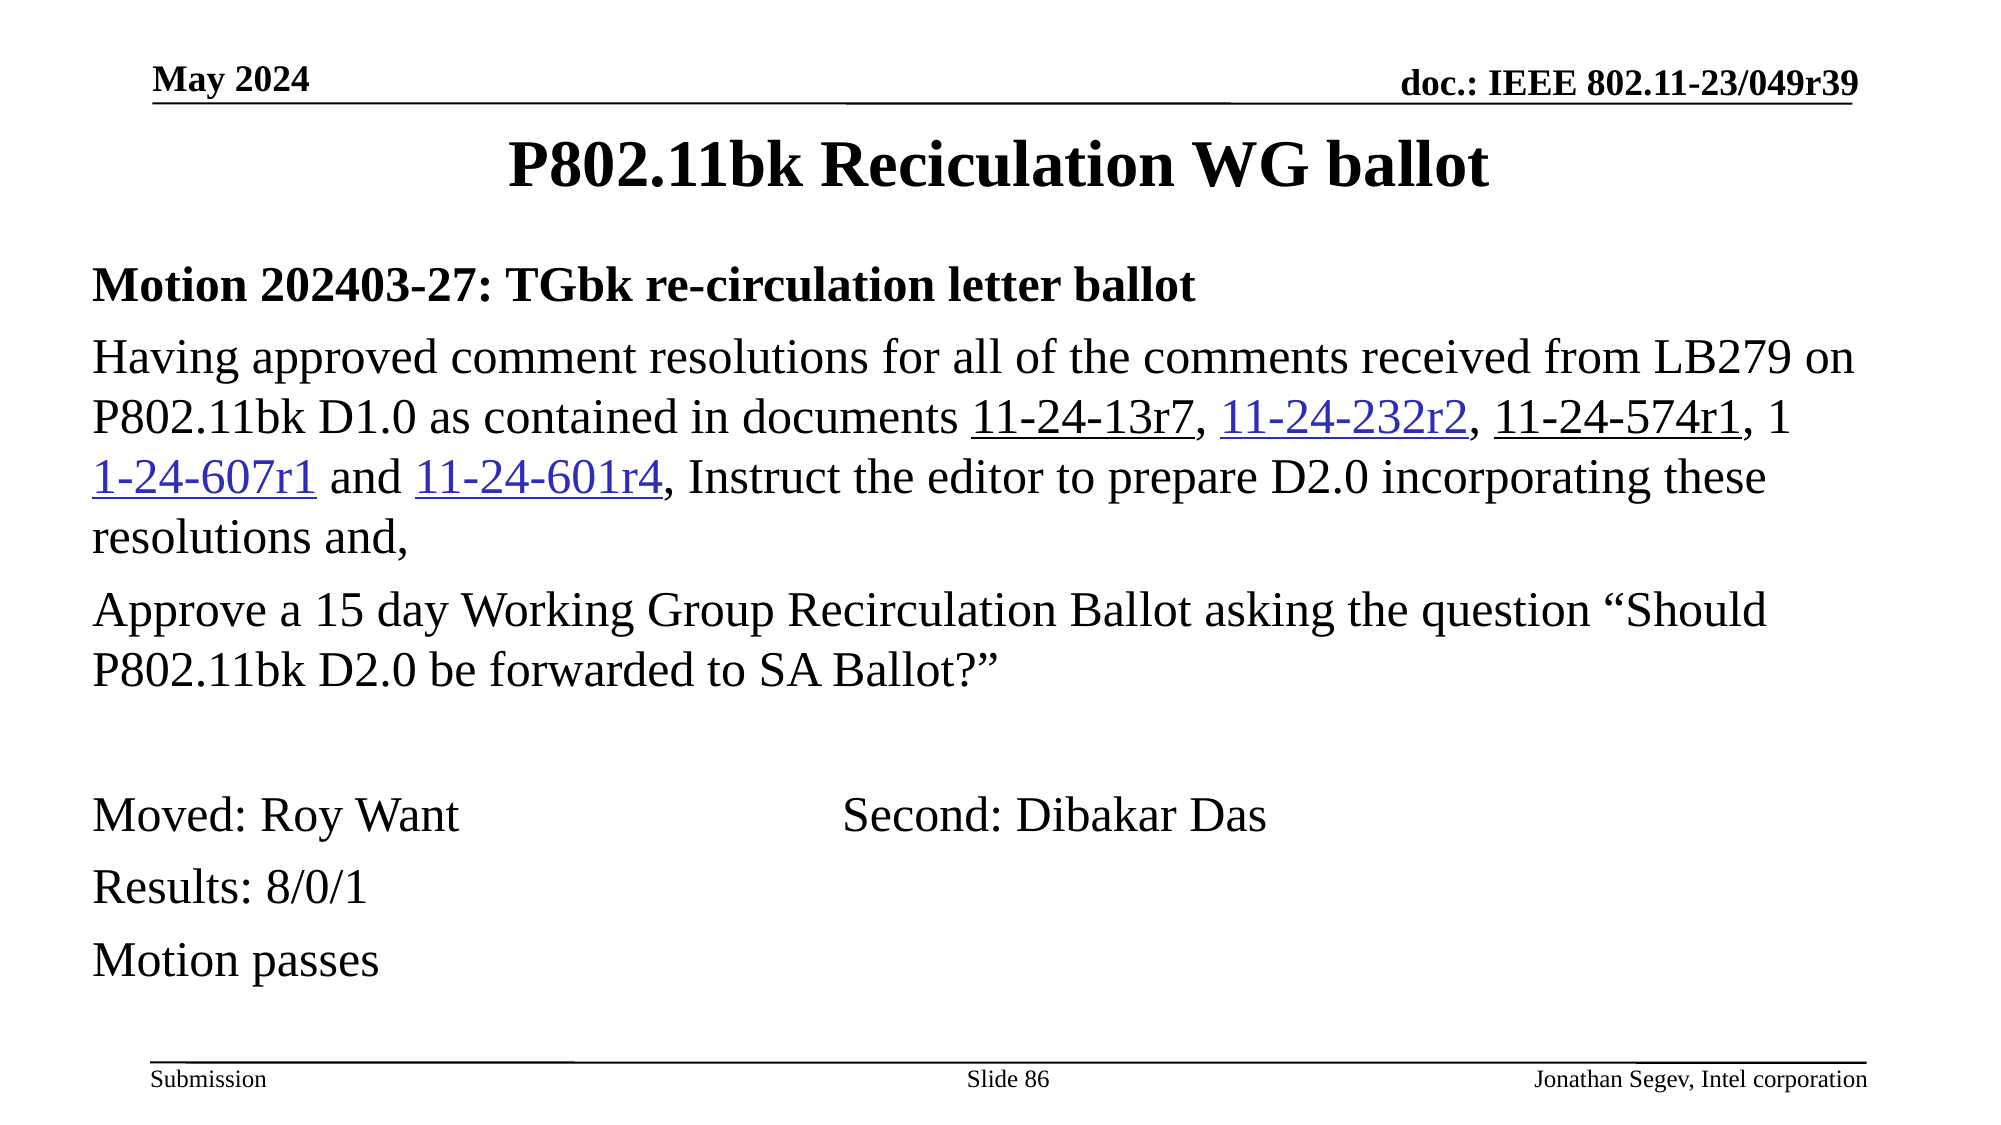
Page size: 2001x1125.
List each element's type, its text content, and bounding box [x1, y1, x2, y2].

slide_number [152, 54, 563, 100]
list Motion 202403-27: TGbk re-circulation letter ballot Having approved comment resolutions for all of the comments received from LB279 on P802.11bk D1.0 as contained in documents 11-24-13r7, 11-24-232r2, 11-24-574r1, 11-24-607r1 and 11-24-601r4, Instruct the editor to prepare D2.0 incorporating these resolutions and, Approve a 15 day Working Group Recirculation Ballot asking the question “Should P802.11bk D2.0 be forwarded to SA Ballot?” Moved: Roy Want Second: Dibakar Das Results: 8/0/1 Motion passes [76, 243, 1940, 1051]
footer Jonathan Segev, Intel corporation [1171, 1061, 1869, 1093]
slide_number Slide 86 [950, 1061, 1067, 1123]
title P802.11bk Reciculation WG ballot [149, 112, 1850, 209]
